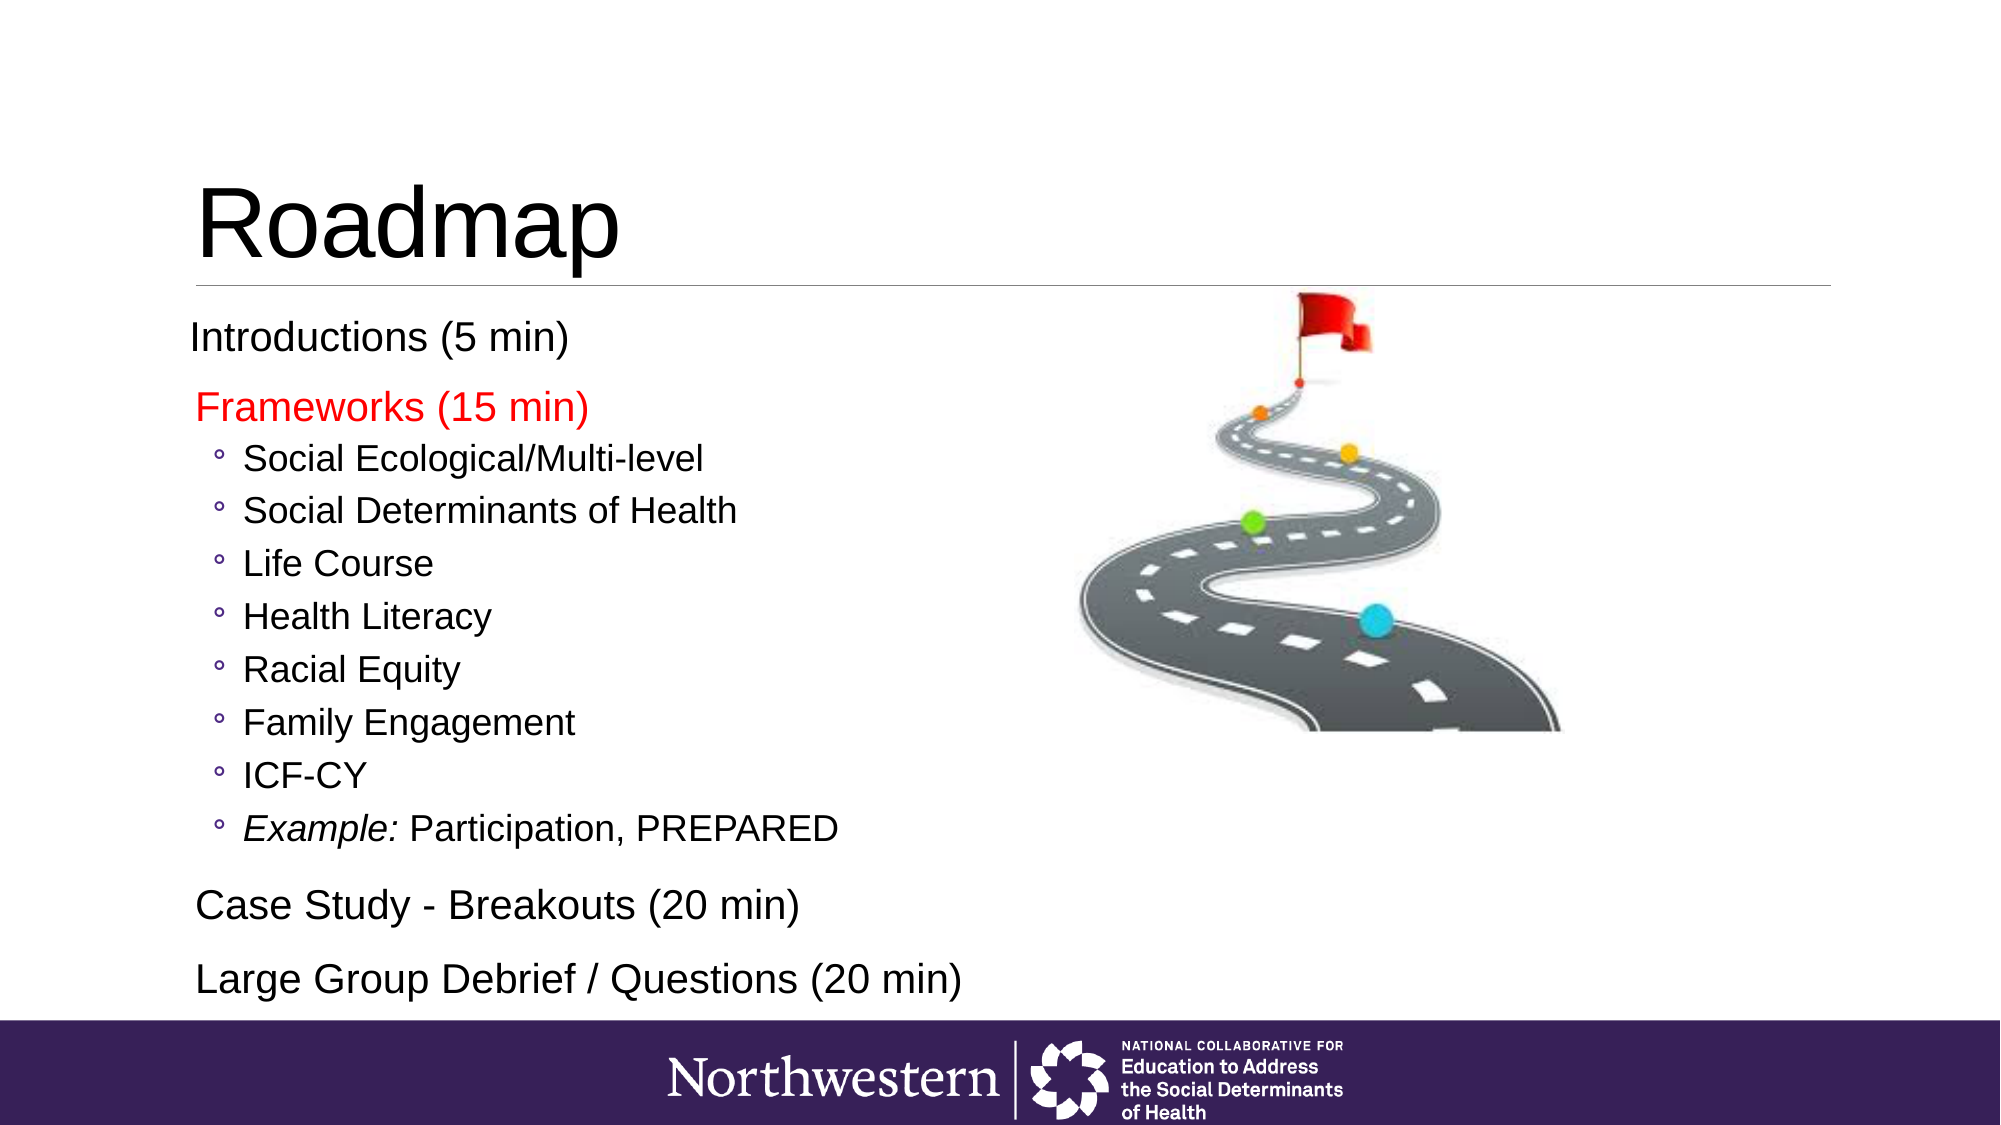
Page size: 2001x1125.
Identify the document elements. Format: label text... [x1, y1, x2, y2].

picture [1074, 286, 1565, 734]
list Introductions (5 min) Frameworks (15 min) Social Ecological/Multi-level Social Determinants of Health Life Course Health Literacy Racial Equity Family Engagement ICF-CY Example: Participation, PREPARED Case Study - Breakouts (20 min) Large Group Debrief / Questions (20 min) [180, 307, 1530, 1058]
picture [667, 1058, 1343, 1120]
title Roadmap [180, 47, 1830, 285]
